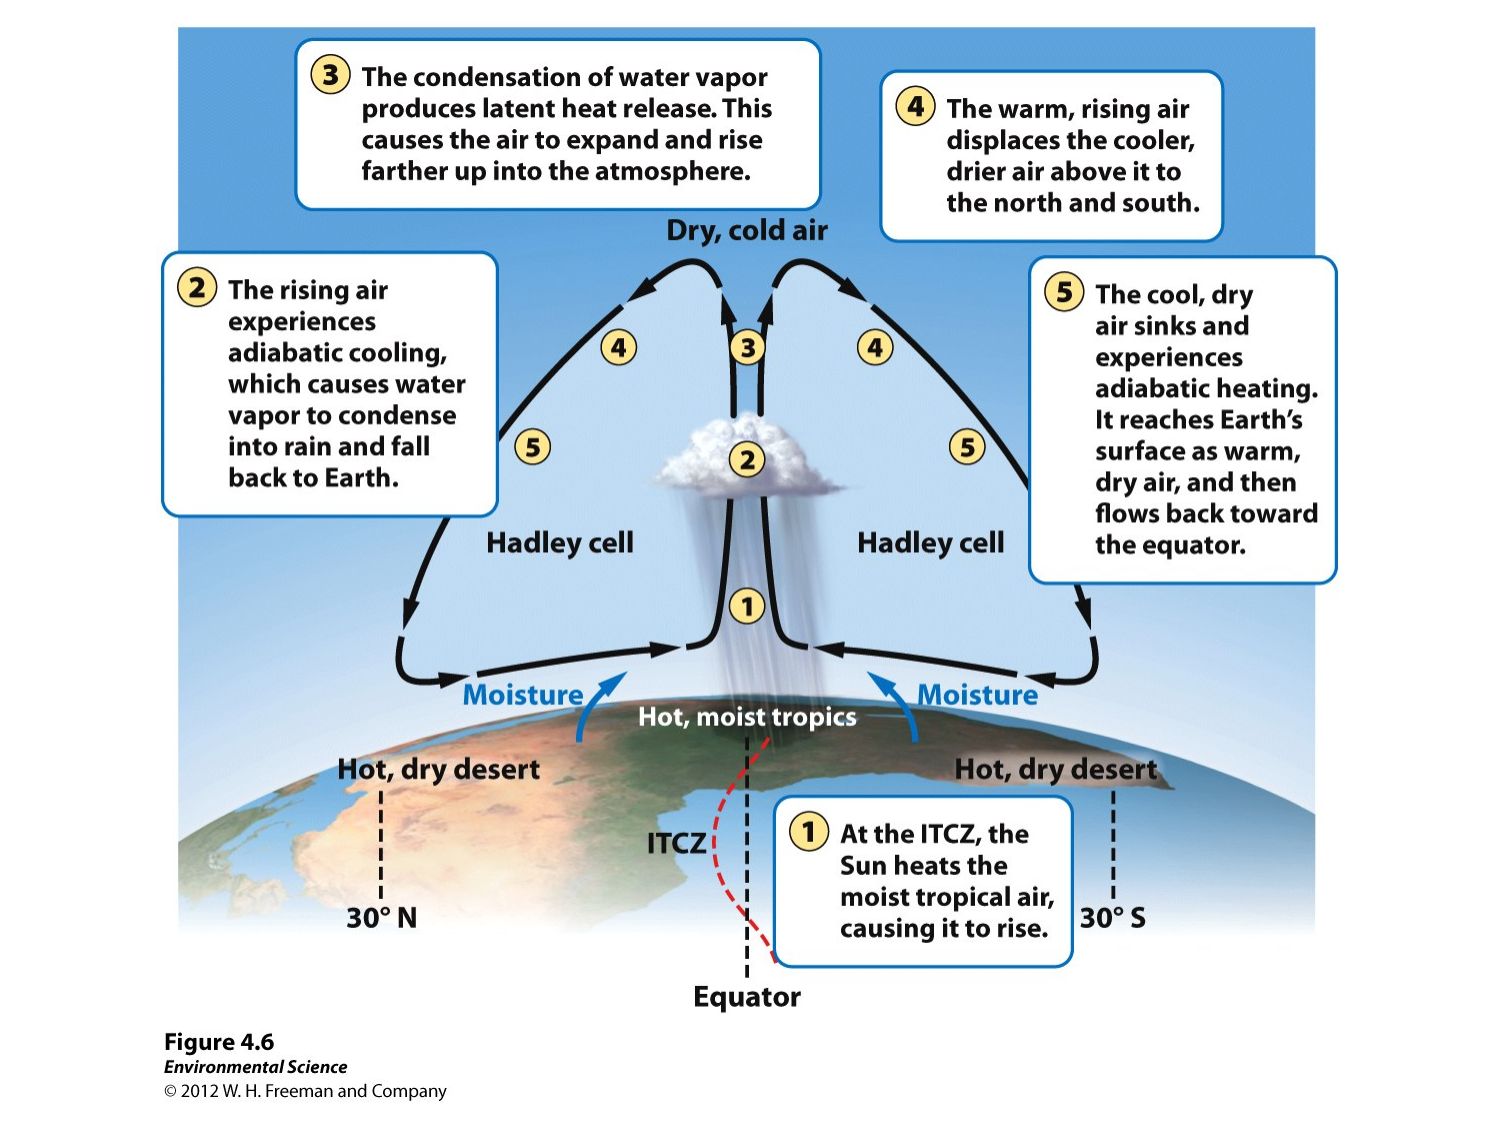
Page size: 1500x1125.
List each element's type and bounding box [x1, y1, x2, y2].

picture [155, 22, 1344, 1105]
